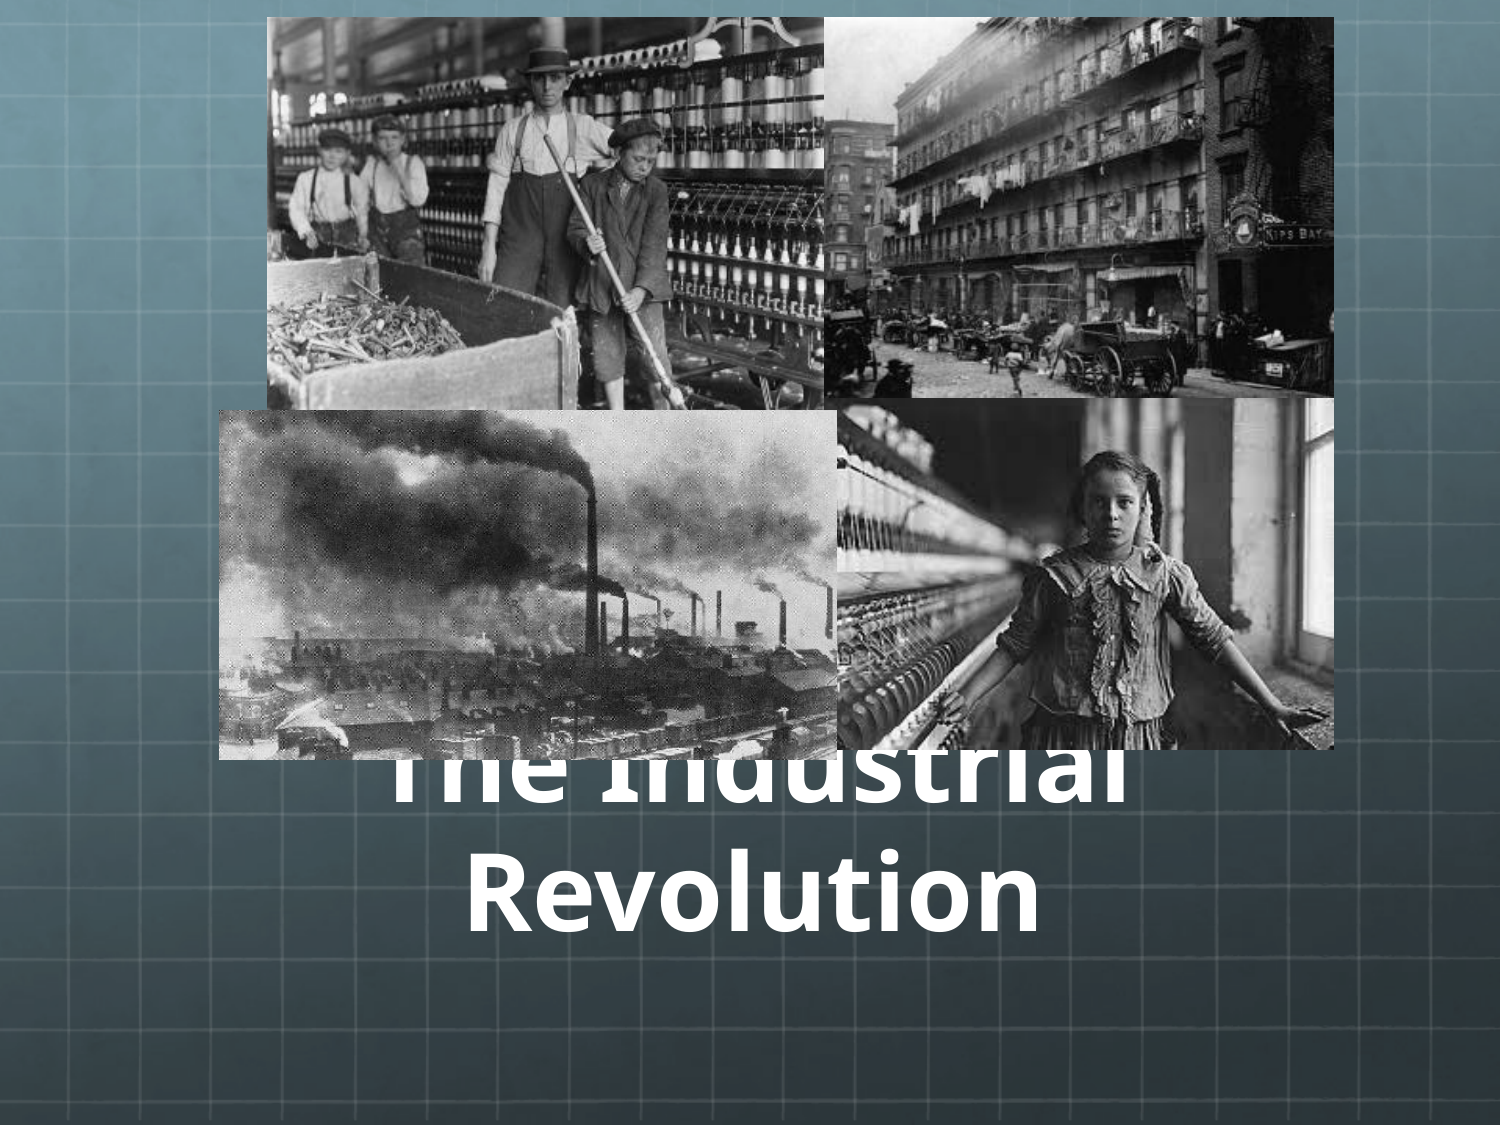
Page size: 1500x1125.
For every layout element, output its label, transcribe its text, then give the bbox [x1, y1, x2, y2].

title The Industrial Revolution [134, 794, 1372, 962]
picture [0, 0, 1500, 1125]
